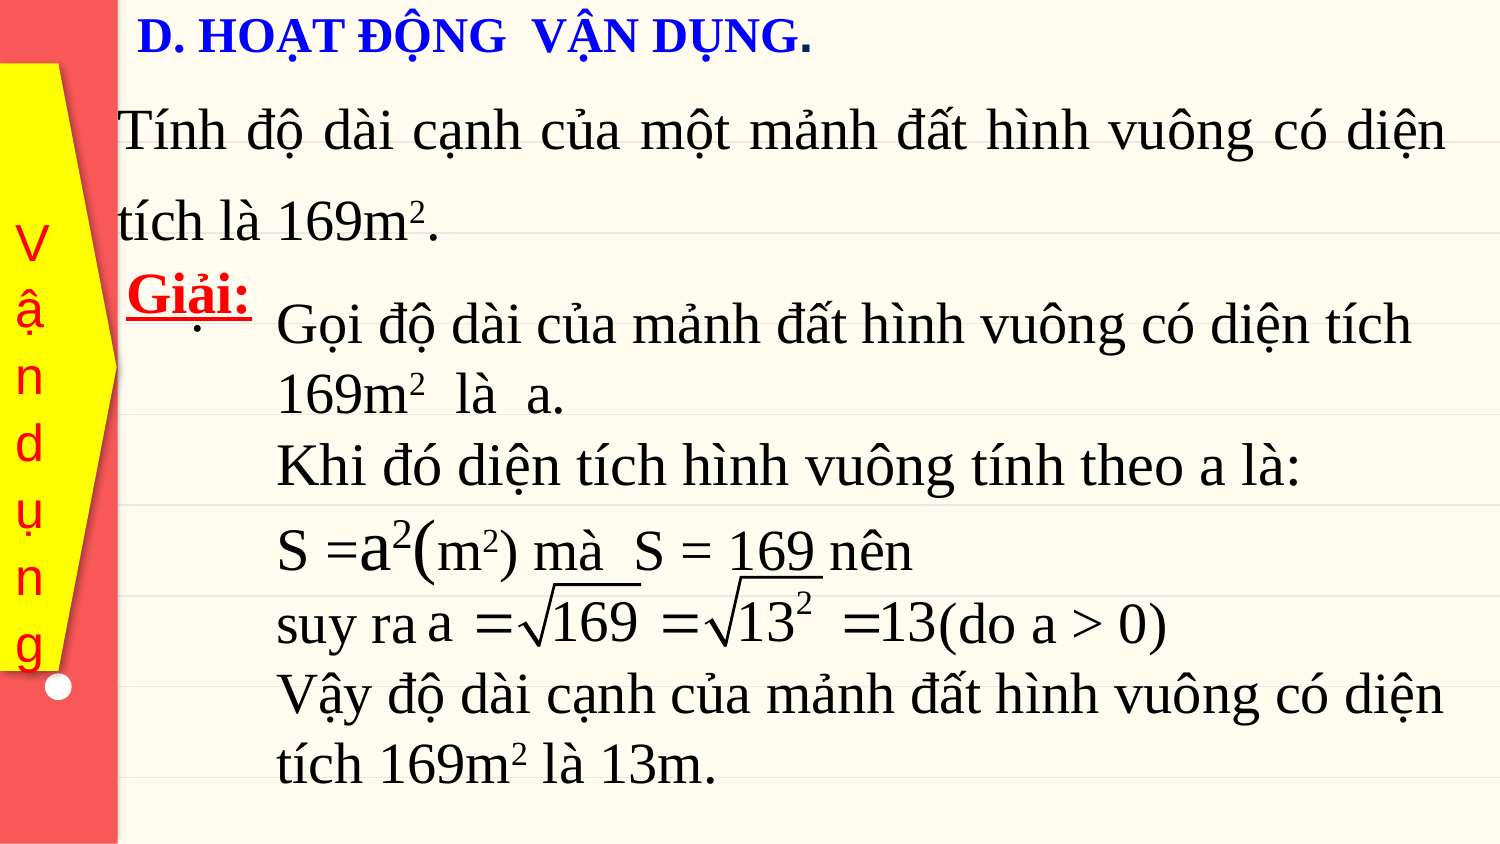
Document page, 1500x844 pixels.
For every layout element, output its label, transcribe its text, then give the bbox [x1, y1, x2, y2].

text_box Tính độ dài cạnh của một mảnh đất hình vuông có diện tích là 169m2. . [102, 62, 1463, 351]
text_box Gọi độ dài của mảnh đất hình vuông có diện tích 169m2 là a. Khi đó diện tích hình vuông tính theo a là: S =a2(m2) mà S = 169 nên suy ra (do a > 0) Vậy độ dài cạnh của mảnh đất hình vuông có diện tích 169m2 là 13m. [261, 277, 1500, 803]
text_box D. HOẠT ĐỘNG VẬN DỤNG. [123, 1, 1157, 62]
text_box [420, 563, 943, 660]
text_box Giải: [111, 248, 883, 333]
text_box Vận dụng [0, 61, 119, 674]
